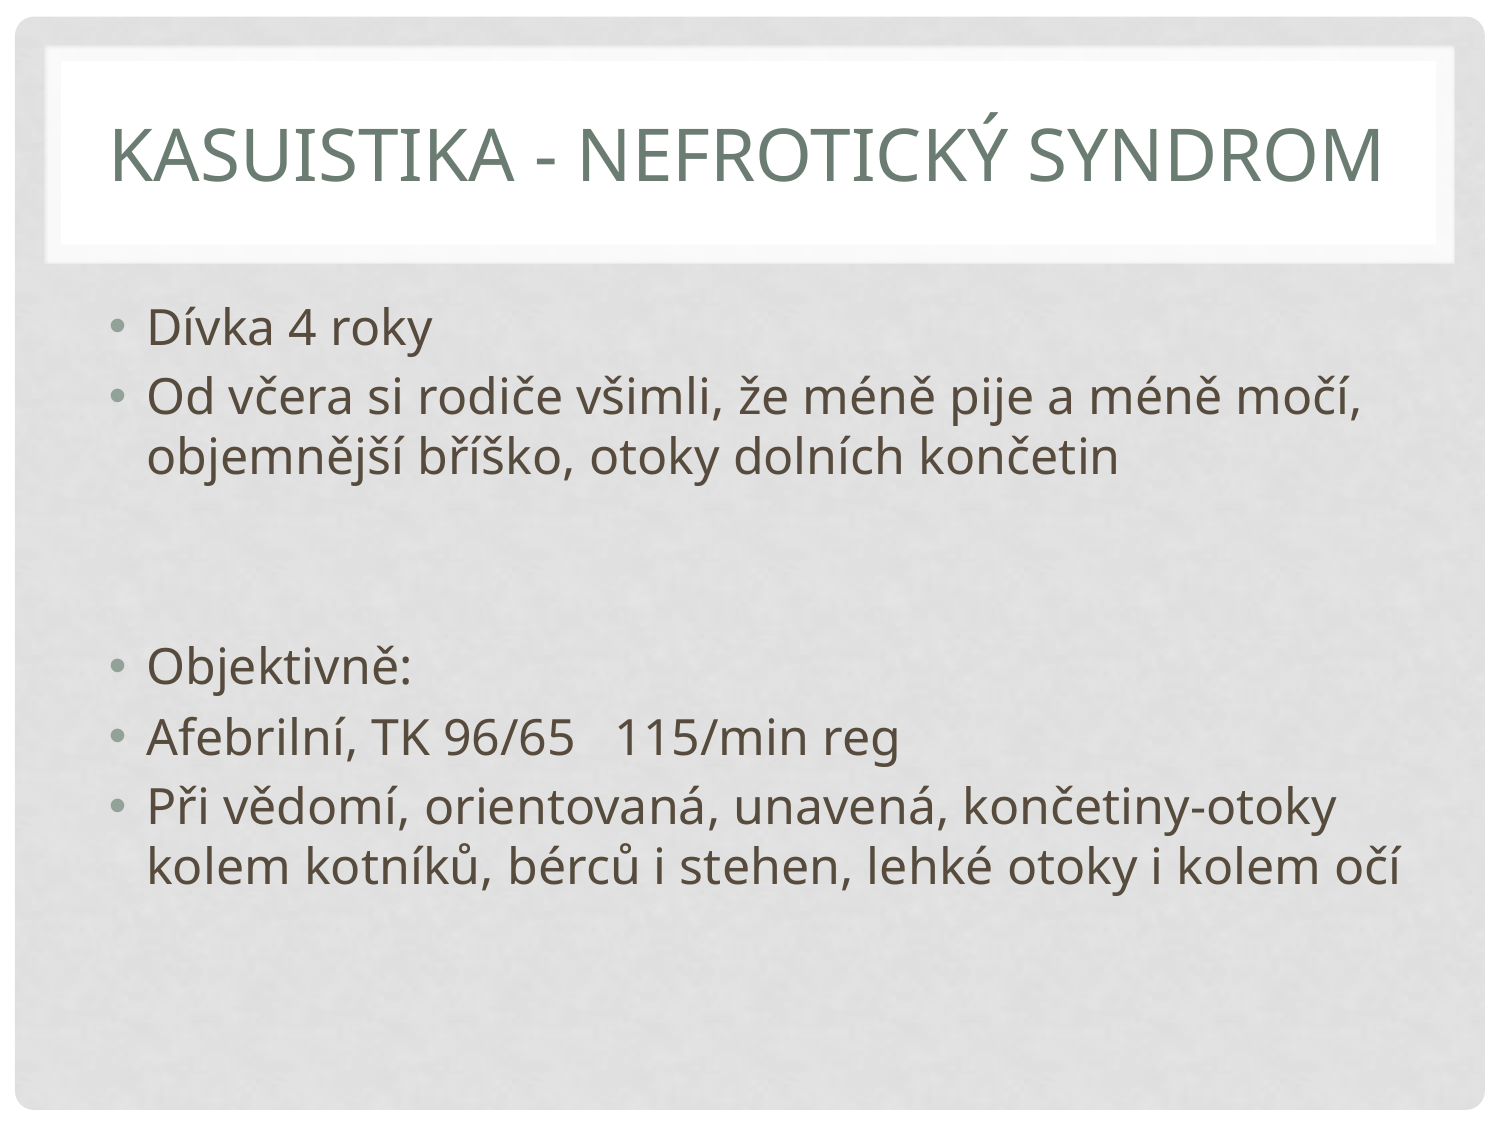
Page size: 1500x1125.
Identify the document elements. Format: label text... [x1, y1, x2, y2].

title Kasuistika - Nefrotický syndrom [69, 66, 1425, 238]
list Dívka 4 roky Od včera si rodiče všimli, že méně pije a méně močí, objemnější bříško, otoky dolních končetin Objektivně: Afebrilní, TK 96/65 115/min reg Při vědomí, orientovaná, unavená, končetiny-otoky kolem kotníků, bérců i stehen, lehké otoky i kolem očí [75, 287, 1425, 1005]
